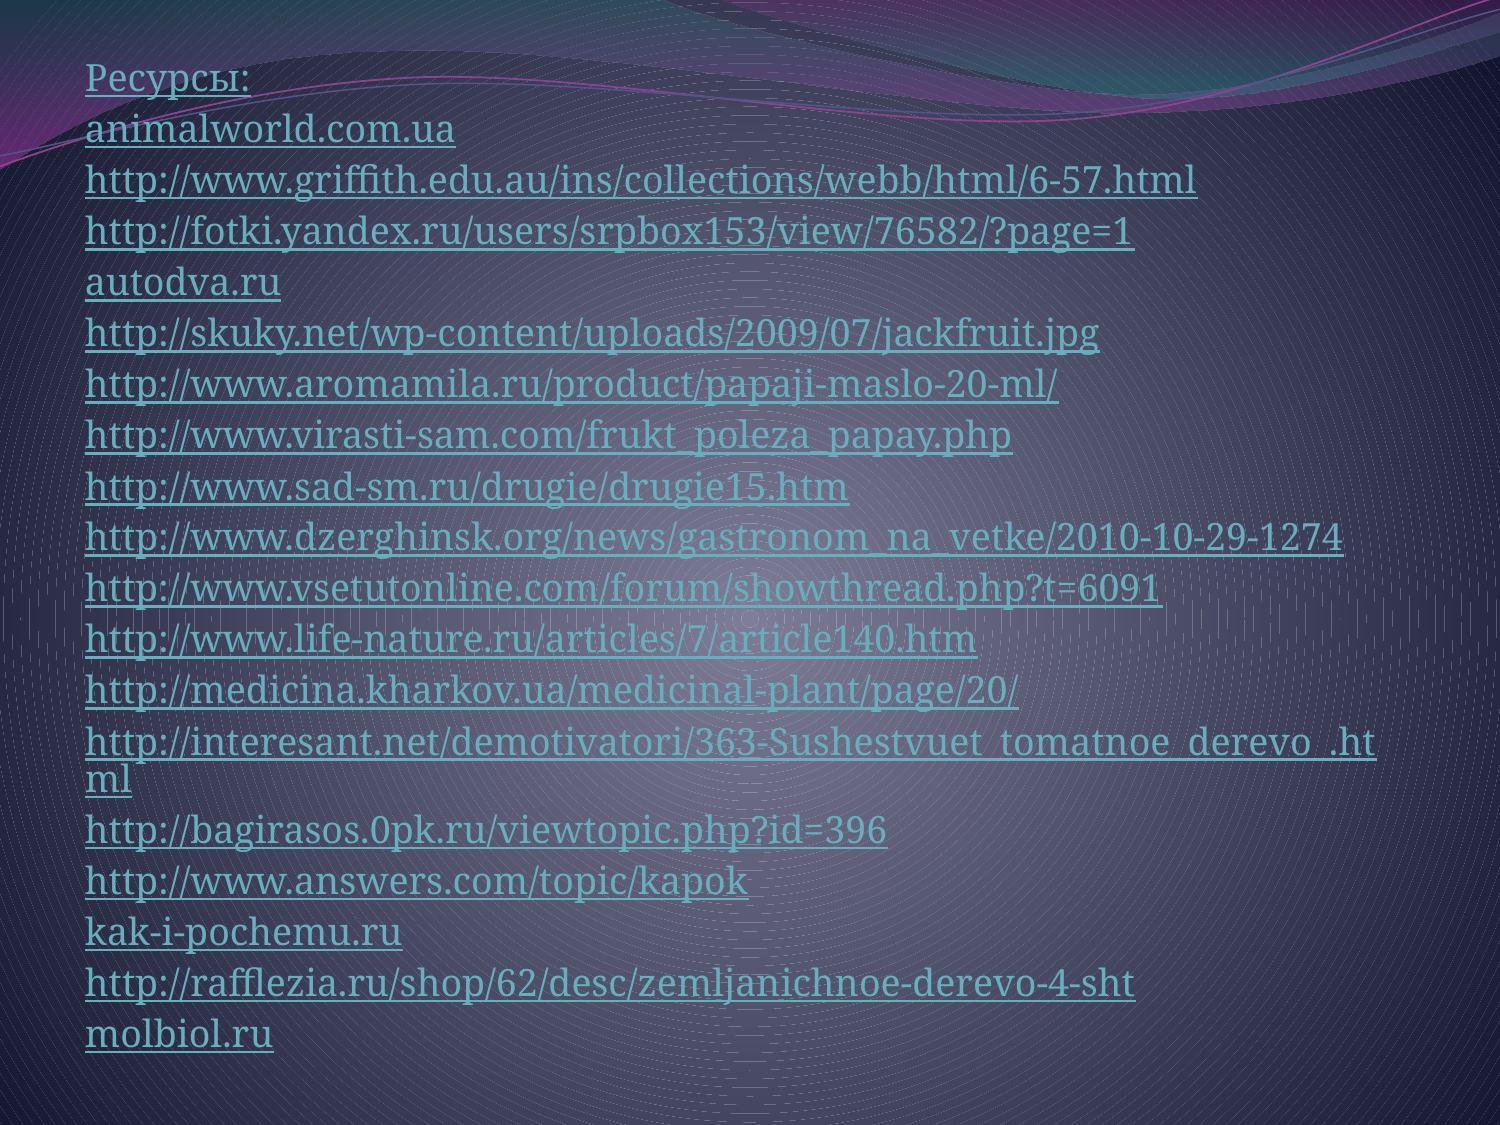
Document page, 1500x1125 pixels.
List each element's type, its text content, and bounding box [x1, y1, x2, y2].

text_box Ресурсы: animalworld.com.ua http://www.griffith.edu.au/ins/collections/webb/html/6-57.html http://fotki.yandex.ru/users/srpbox153/view/76582/?page=1 autodva.ru http://skuky.net/wp-content/uploads/2009/07/jackfruit.jpg http://www.aromamila.ru/product/papaji-maslo-20-ml/ http://www.virasti-sam.com/frukt_poleza_papay.php http://www.sad-sm.ru/drugie/drugie15.htm http://www.dzerghinsk.org/news/gastronom_na_vetke/2010-10-29-1274 http://www.vsetutonline.com/forum/showthread.php?t=6091 http://www.life-nature.ru/articles/7/article140.htm http://medicina.kharkov.ua/medicinal-plant/page/20/ http://interesant.net/demotivatori/363-Sushestvuet_tomatnoe_derevo_.html http://bagirasos.0pk.ru/viewtopic.php?id=396 http://www.answers.com/topic/kapok kak-i-pochemu.ru http://rafflezia.ru/shop/62/desc/zemljanichnoe-derevo-4-sht molbiol.ru [70, 46, 1407, 1125]
